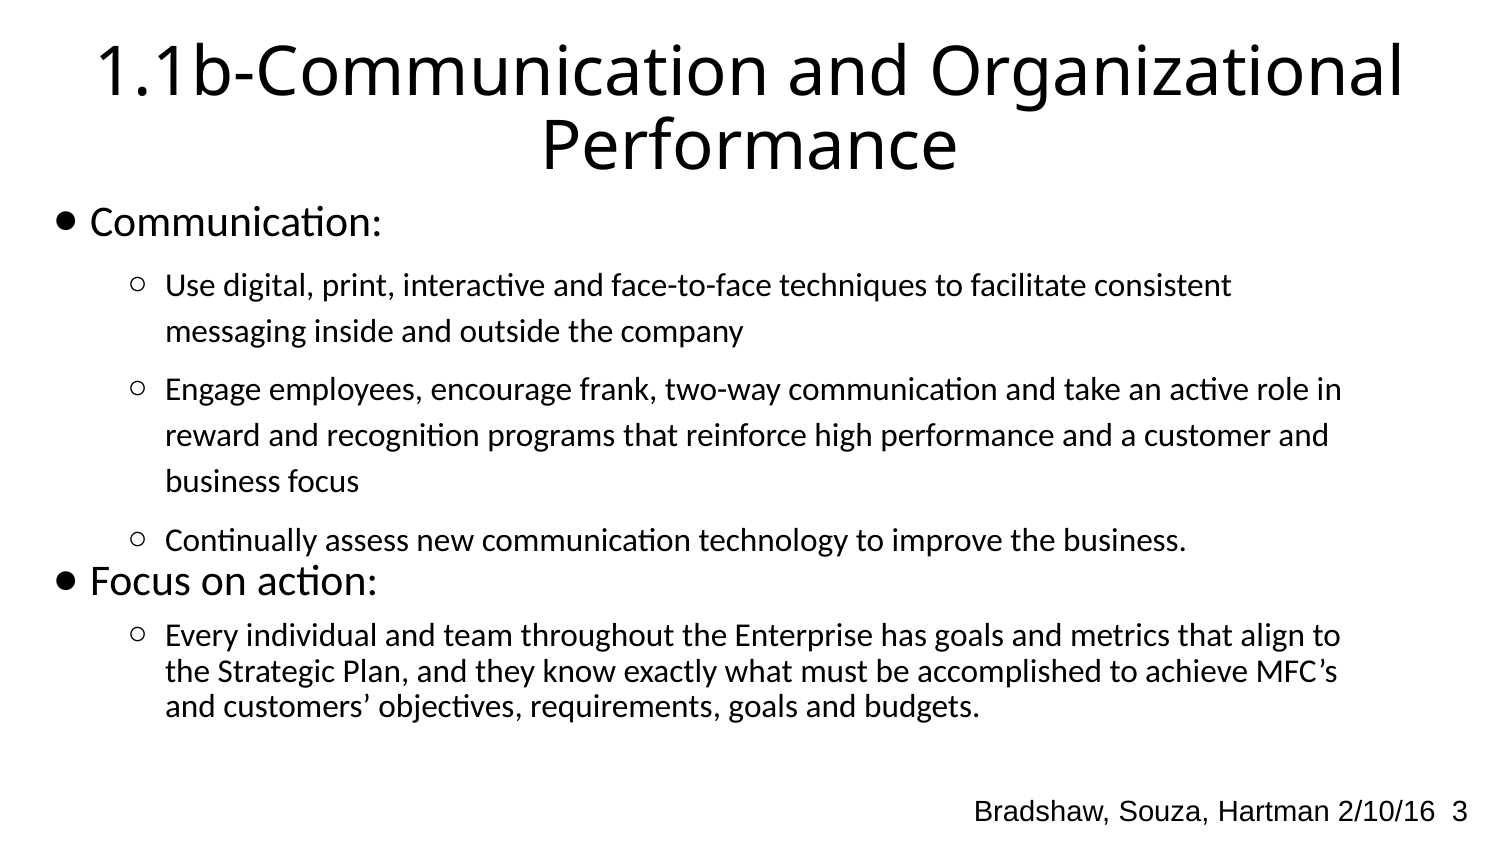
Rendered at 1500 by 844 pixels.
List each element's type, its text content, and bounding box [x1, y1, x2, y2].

title 1.1b-Communication and Organizational Performance [51, 21, 1449, 170]
list Communication: Use digital, print, interactive and face-to-face techniques to facilitate consistent messaging inside and outside the company Engage employees, encourage frank, two-way communication and take an active role in reward and recognition programs that reinforce high performance and a customer and business focus Continually assess new communication technology to improve the business. Focus on action: Every individual and team throughout the Enterprise has goals and metrics that align to the Strategic Plan, and they know exactly what must be accomplished to achieve MFC’s and customers’ objectives, requirements, goals and budgets. [0, 169, 1398, 719]
text_box Bradshaw, Souza, Hartman 2/10/16 3 [958, 785, 1500, 835]
